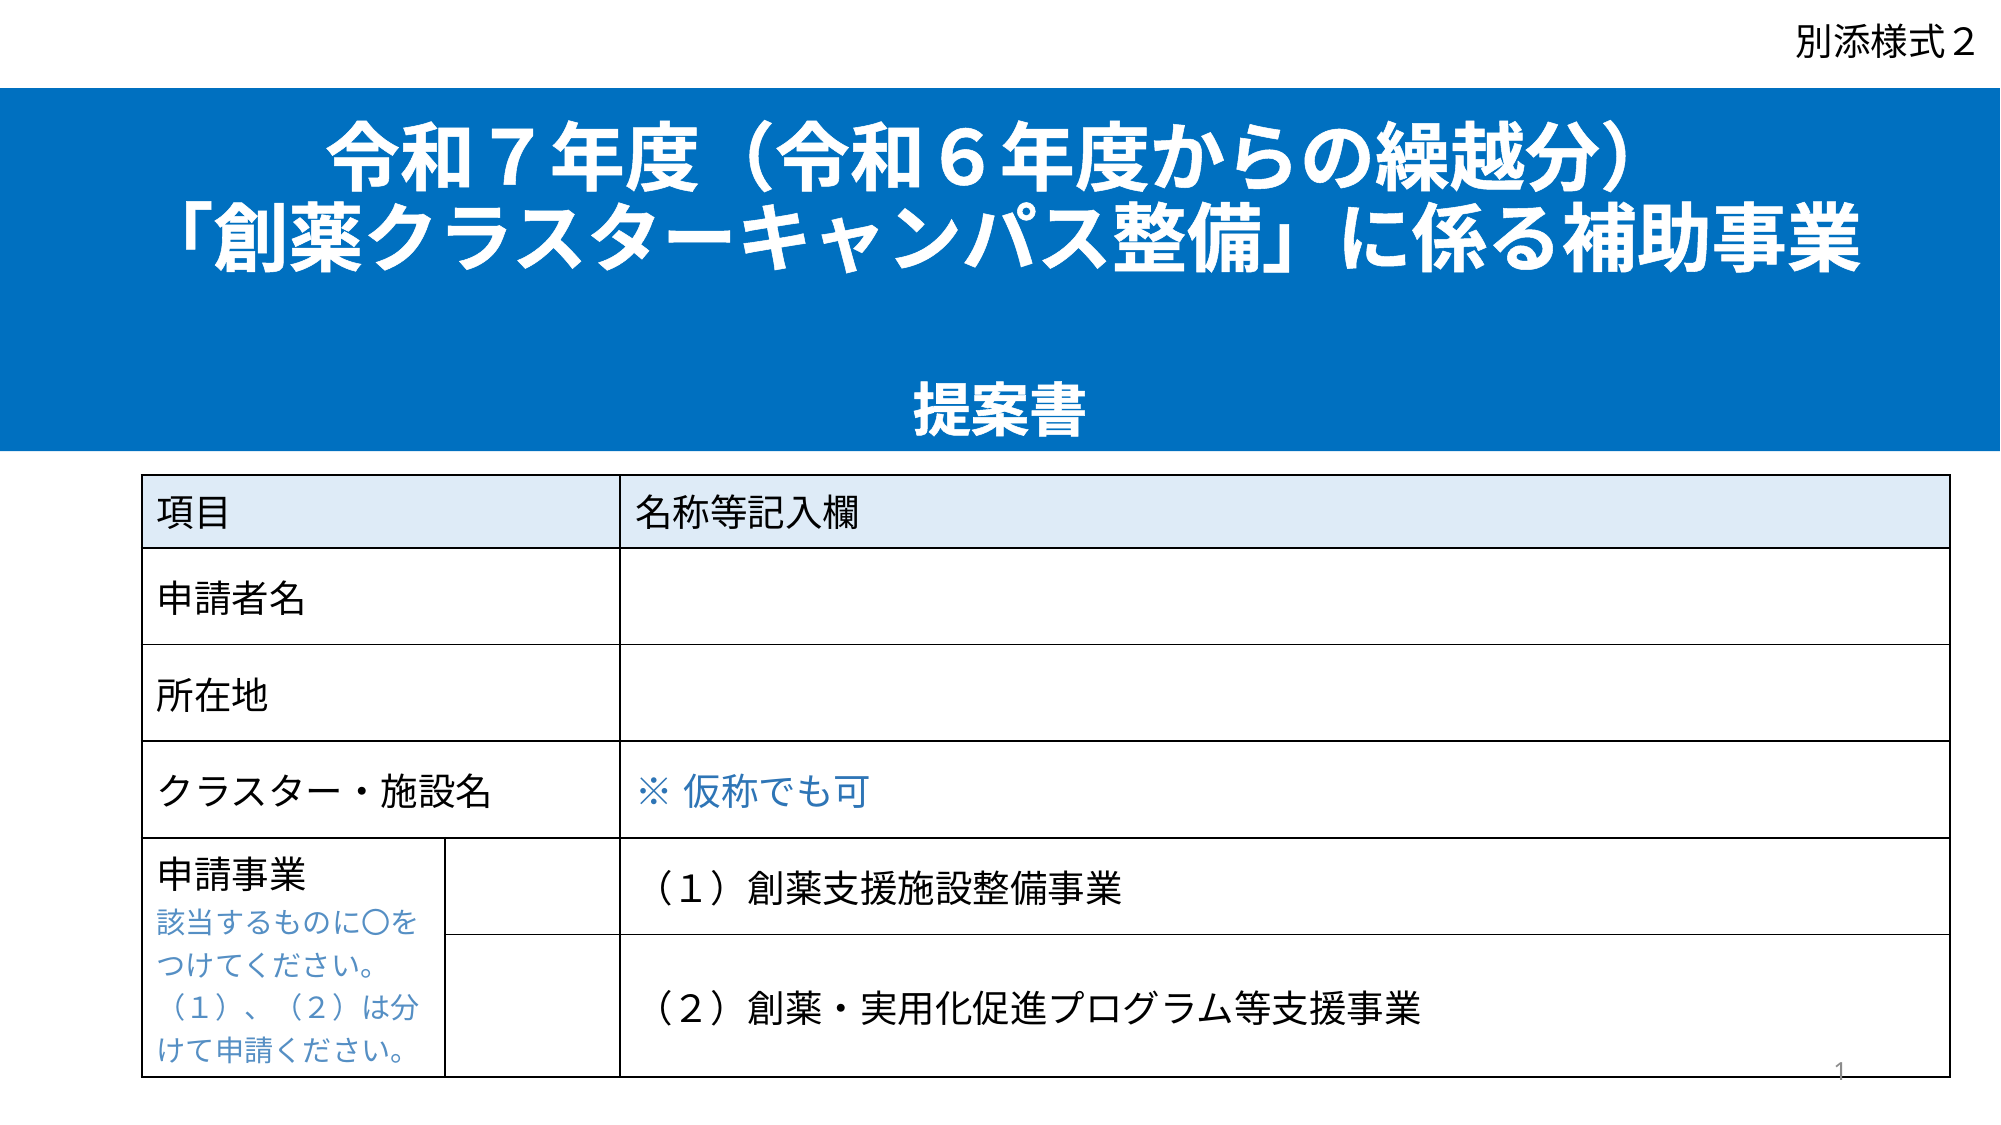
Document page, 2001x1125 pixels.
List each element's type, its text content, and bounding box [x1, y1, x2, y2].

title 令和７年度（令和６年度からの繰越分） 「創薬クラスターキャンパス整備」に係る補助事業 提案書 [0, 88, 2000, 452]
slide_number 1 [1412, 1042, 1863, 1103]
table_cell ※仮称でも可 [621, 742, 1949, 837]
table_cell （１）創薬支援施設整備事業 [621, 839, 1949, 934]
table_cell クラスター・施設名 [143, 742, 619, 837]
table_cell [621, 645, 1949, 740]
table_header 名称等記入欄 [621, 476, 1949, 547]
table_header 項目 [143, 476, 619, 547]
table_cell 申請者名 [143, 549, 619, 644]
table_cell [446, 839, 619, 934]
table_cell [621, 549, 1949, 644]
table_cell 申請事業 該当するものに〇をつけてください。 （１）、（２）は分けて申請ください。 [143, 839, 444, 1076]
table_cell [446, 935, 619, 1076]
text_box 別添様式２ [1780, 10, 2000, 71]
table_cell 所在地 [143, 645, 619, 740]
table_cell （２）創薬・実用化促進プログラム等支援事業 [621, 935, 1949, 1076]
